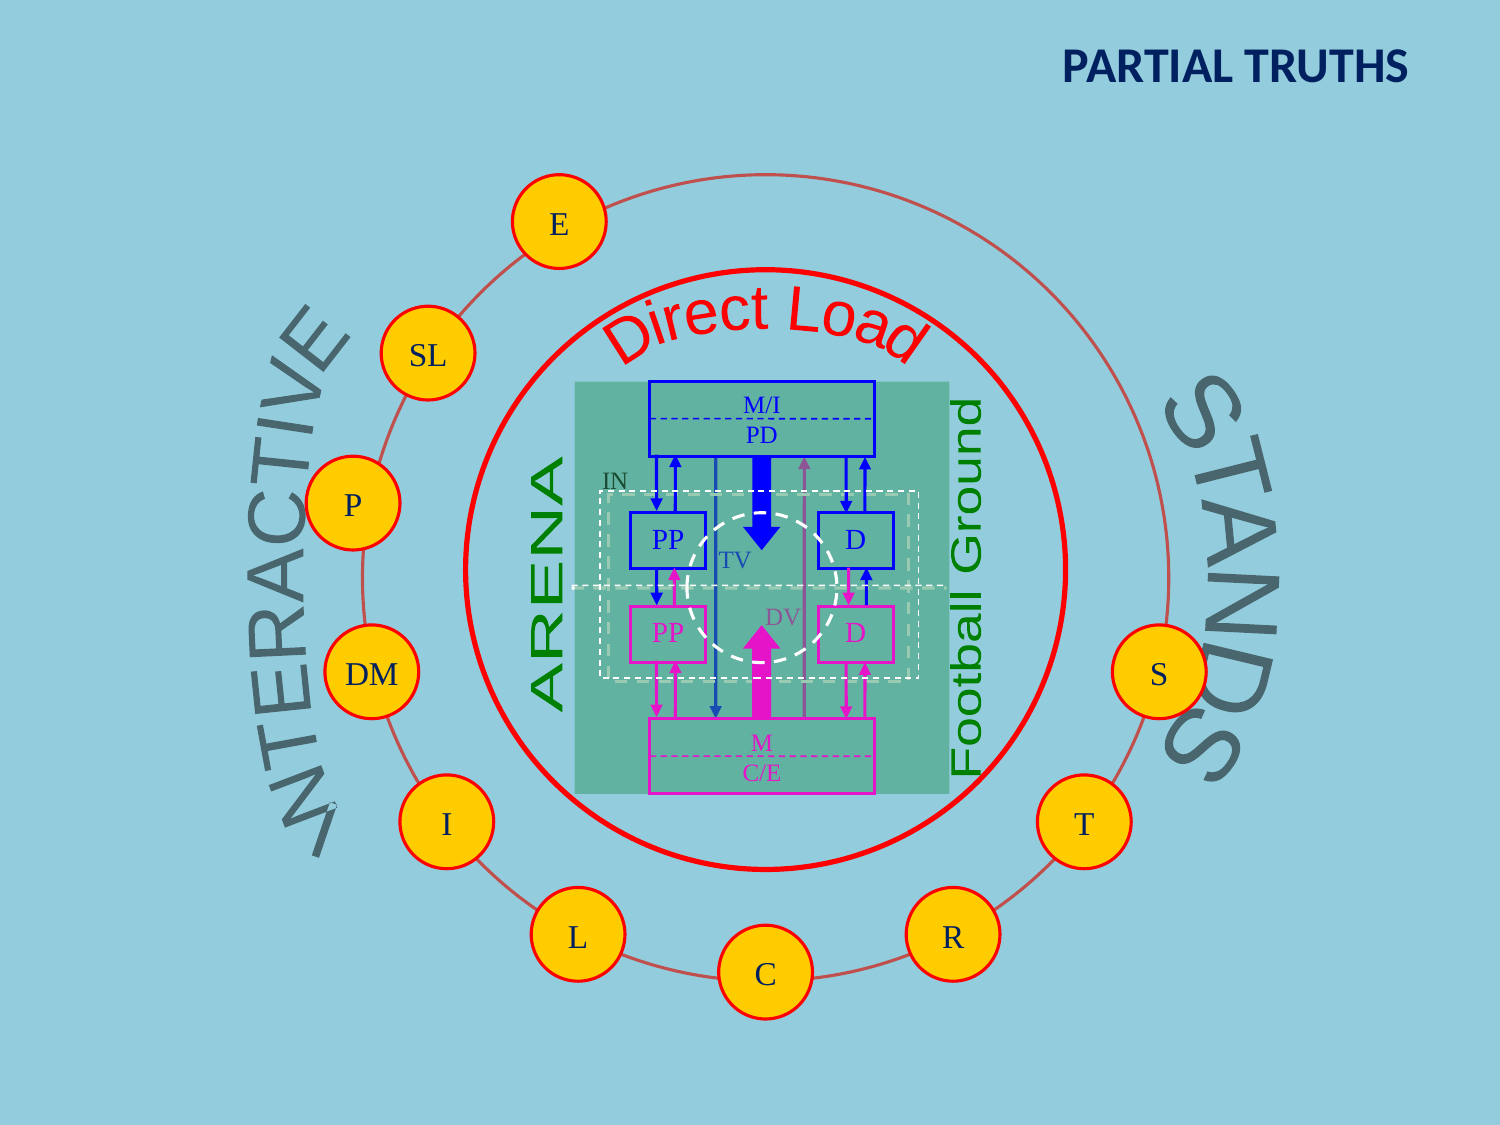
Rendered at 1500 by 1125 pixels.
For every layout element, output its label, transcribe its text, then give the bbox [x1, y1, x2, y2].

text_box S [1112, 624, 1207, 719]
text_box [362, 174, 1169, 979]
text_box DM [324, 624, 419, 719]
text_box [533, 269, 1066, 775]
text_box R [906, 887, 1000, 982]
text_box C [718, 924, 813, 1019]
text_box PARTIAL TRUTHS [972, 24, 1500, 100]
text_box P [306, 456, 400, 550]
text_box I [399, 774, 494, 869]
text_box [578, 804, 953, 870]
text_box L [531, 887, 625, 982]
text_box SL [381, 306, 475, 400]
text_box [465, 390, 525, 749]
text_box T [1037, 774, 1132, 869]
text_box E [512, 174, 607, 269]
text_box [530, 381, 982, 795]
